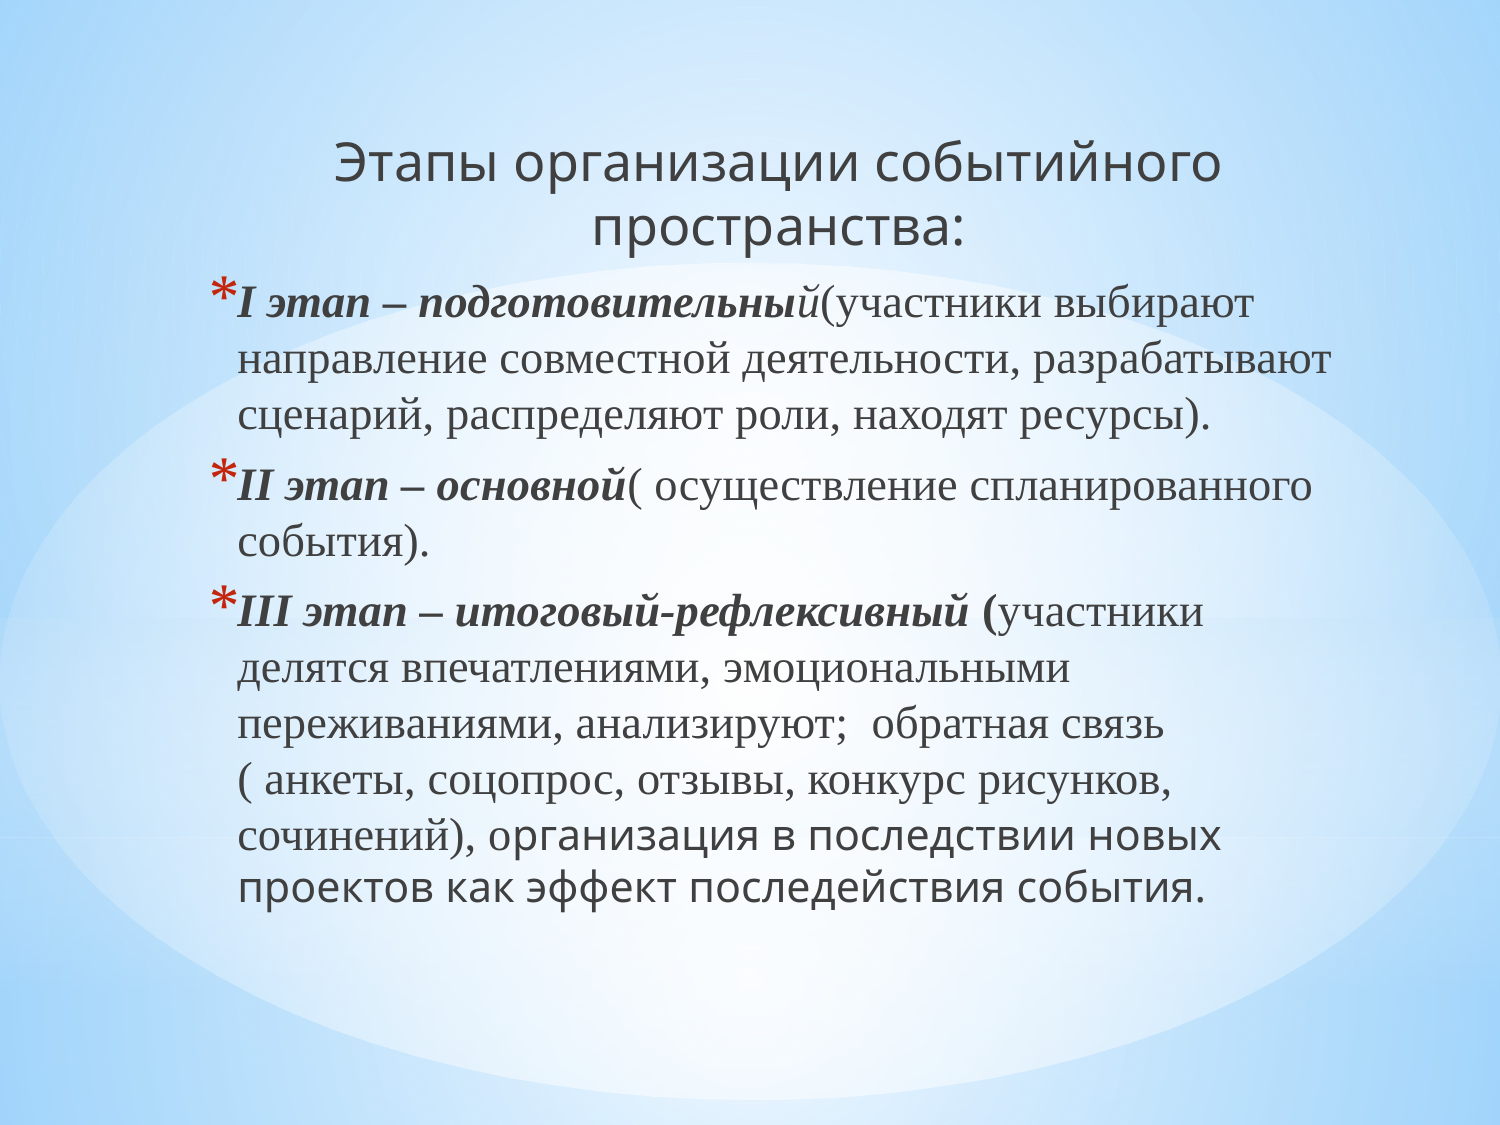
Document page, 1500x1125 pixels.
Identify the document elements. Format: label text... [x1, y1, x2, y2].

list Этапы организации событийного пространства: I этап – подготовительный(участники выбирают направление совместной деятельности, разрабатывают сценарий, распределяют роли, находят ресурсы). II этап – основной( осуществление спланированного события). III этап – итоговый-рефлексивный (участники делятся впечатлениями, эмоциональными переживаниями, анализируют; обратная связь ( анкеты, соцопрос, отзывы, конкурс рисунков, сочинений), организация в последствии новых проектов как эффект последействия события. [187, 120, 1365, 965]
